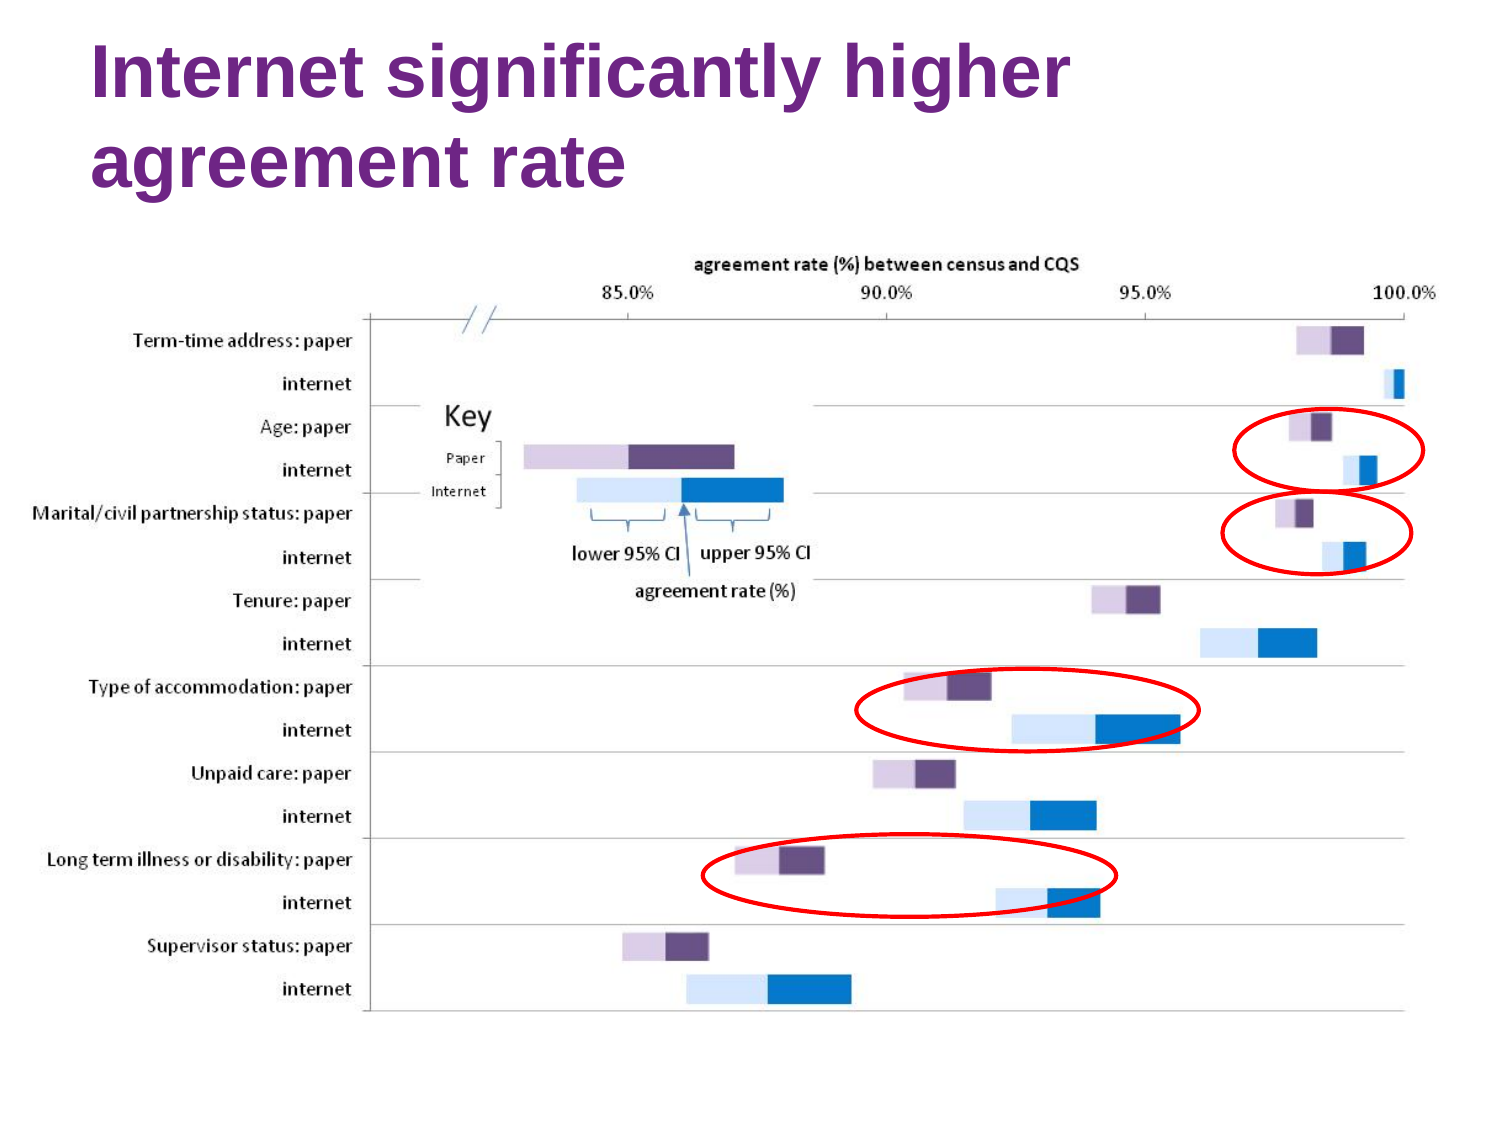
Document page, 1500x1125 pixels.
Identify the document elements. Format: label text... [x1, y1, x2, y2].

picture [19, 224, 1459, 1036]
title Internet significantly higher agreement rate [74, 18, 1426, 207]
